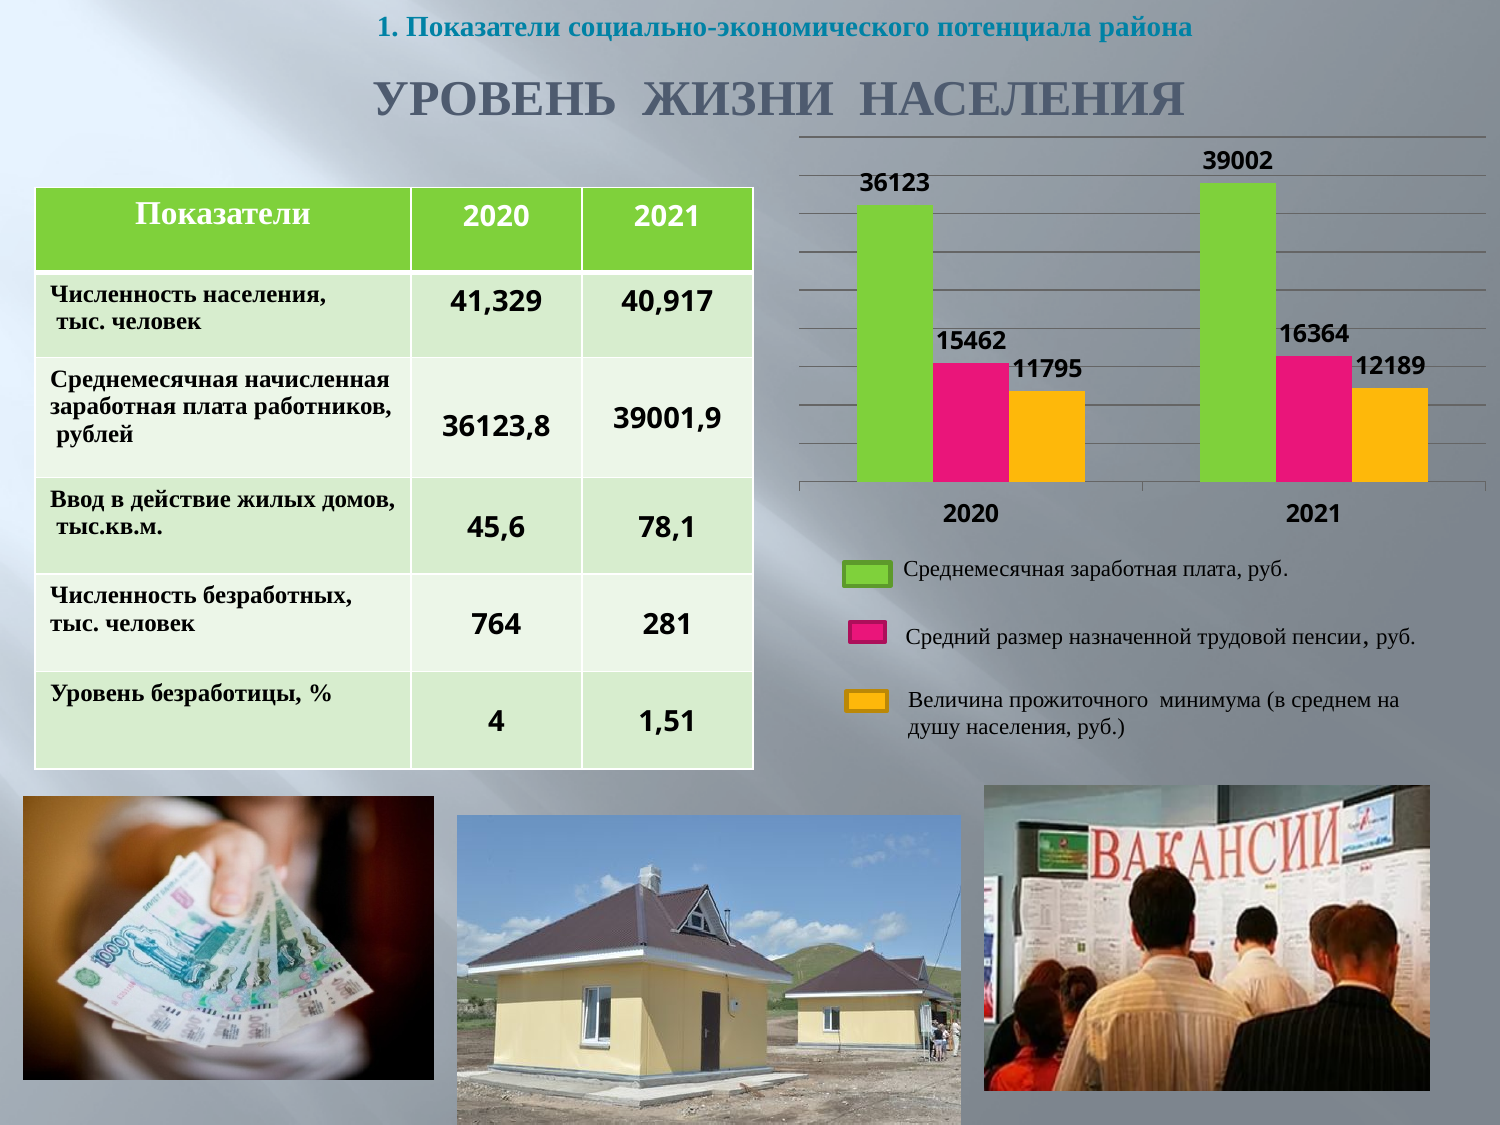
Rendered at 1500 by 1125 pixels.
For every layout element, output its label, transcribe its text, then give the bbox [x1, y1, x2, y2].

table_cell 7 316,2 [842, 568, 893, 575]
table_cell 764 [412, 575, 581, 671]
table_cell Среднемесячная начисленная заработная плата работников, рублей [36, 358, 410, 477]
table_cell Численность населения, тыс. человек [36, 275, 410, 357]
table_cell 1,51 [583, 672, 752, 768]
table_cell 41,329 [412, 275, 581, 357]
chart [784, 128, 1500, 540]
picture [456, 815, 962, 1125]
text_box [848, 620, 887, 644]
text_box Величина прожиточного минимума (в среднем на душу населения, руб.) [893, 676, 1427, 747]
table_cell 4 [412, 672, 581, 768]
table_cell 1 146 450,0 [893, 568, 1385, 575]
text_box УРОВЕНЬ ЖИЗНИ НАСЕЛЕНИЯ [117, 58, 1442, 134]
text_box Средний размер назначенной трудовой пенсии, руб. [890, 610, 1465, 658]
text_box Среднемесячная заработная плата, руб. [888, 584, 1385, 589]
table_cell 281 [583, 575, 752, 671]
table_header Показатели [36, 188, 410, 270]
table_cell 40,917 [583, 275, 752, 357]
table_header 2020 [412, 188, 581, 270]
text_box 1. Показатели социально-экономического потенциала района [152, 0, 1418, 50]
picture [984, 784, 1430, 1092]
text_box [842, 584, 893, 588]
table_cell Уровень безработицы, % [36, 672, 410, 768]
table_header 2021 [583, 188, 752, 270]
table_cell Численность безработных, тыс. человек [36, 575, 410, 671]
table_cell 45,6 [412, 478, 581, 573]
table_cell 39001,9 [583, 358, 752, 477]
table_cell Ввод в действие жилых домов, тыс.кв.м. [36, 478, 410, 573]
picture [23, 796, 434, 1080]
table_cell 36123,8 [412, 358, 581, 477]
table_cell 78,1 [583, 478, 752, 573]
text_box [844, 689, 889, 713]
